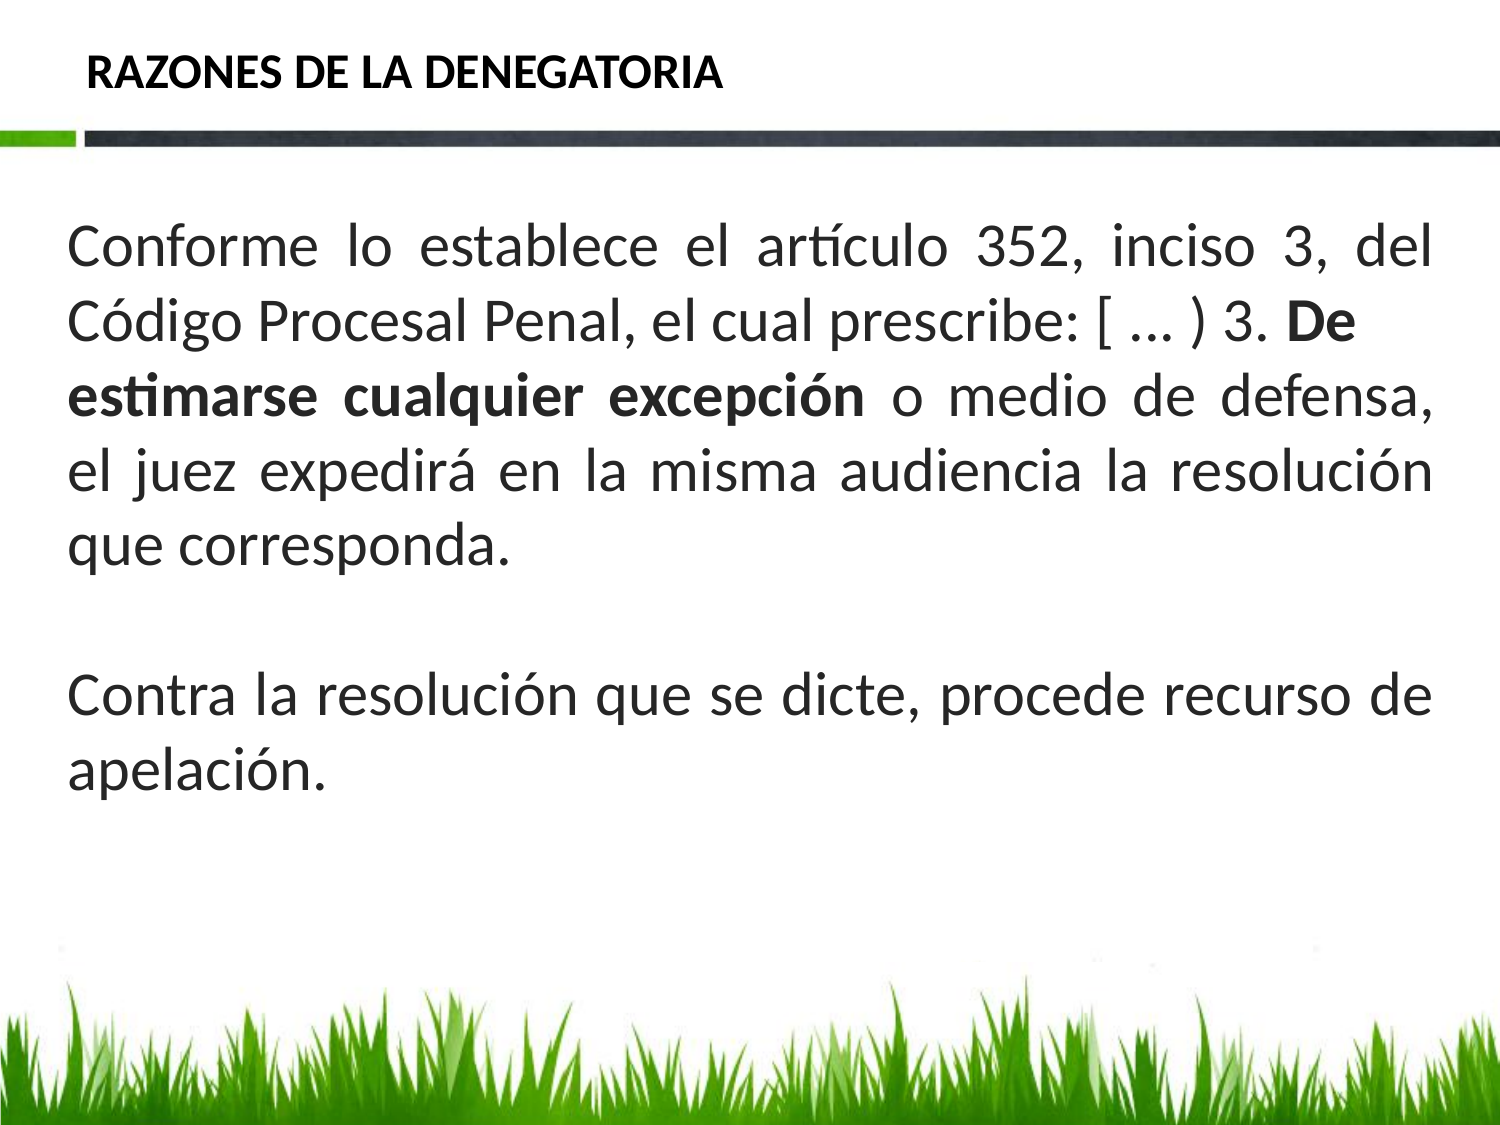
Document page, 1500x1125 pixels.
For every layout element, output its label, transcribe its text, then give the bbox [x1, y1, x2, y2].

picture [0, 0, 1500, 1125]
text_box Conforme lo establece el artículo 352, inciso 3, del Código Procesal Penal, el cual prescribe: [ ... ) 3. De estimarse cualquier excepción o medio de defensa, el juez expedirá en la misma audiencia la resolución que corresponda. Contra la resolución que se dicte, procede recurso de apelación. [53, 196, 1450, 917]
title RAZONES DE LA DENEGATORIA [71, 12, 1450, 125]
